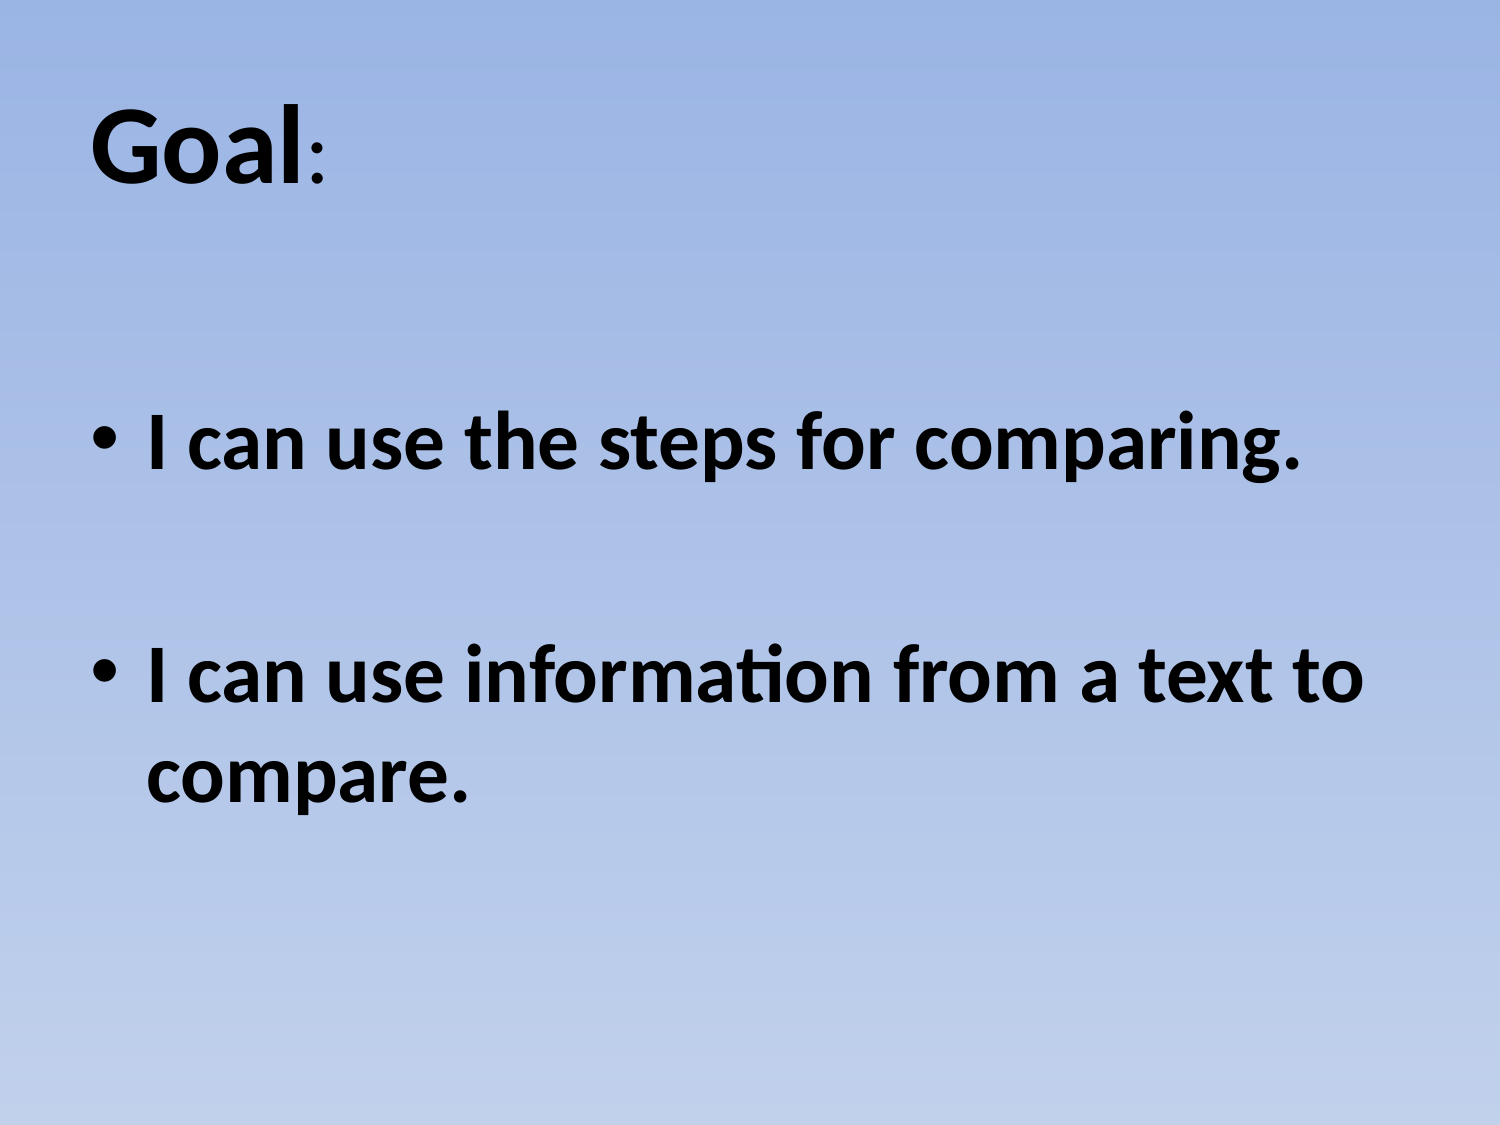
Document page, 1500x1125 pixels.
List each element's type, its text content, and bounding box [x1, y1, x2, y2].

title Goal: [75, 45, 1425, 233]
list I can use the steps for comparing. I can use information from a text to compare. [75, 262, 1425, 1005]
